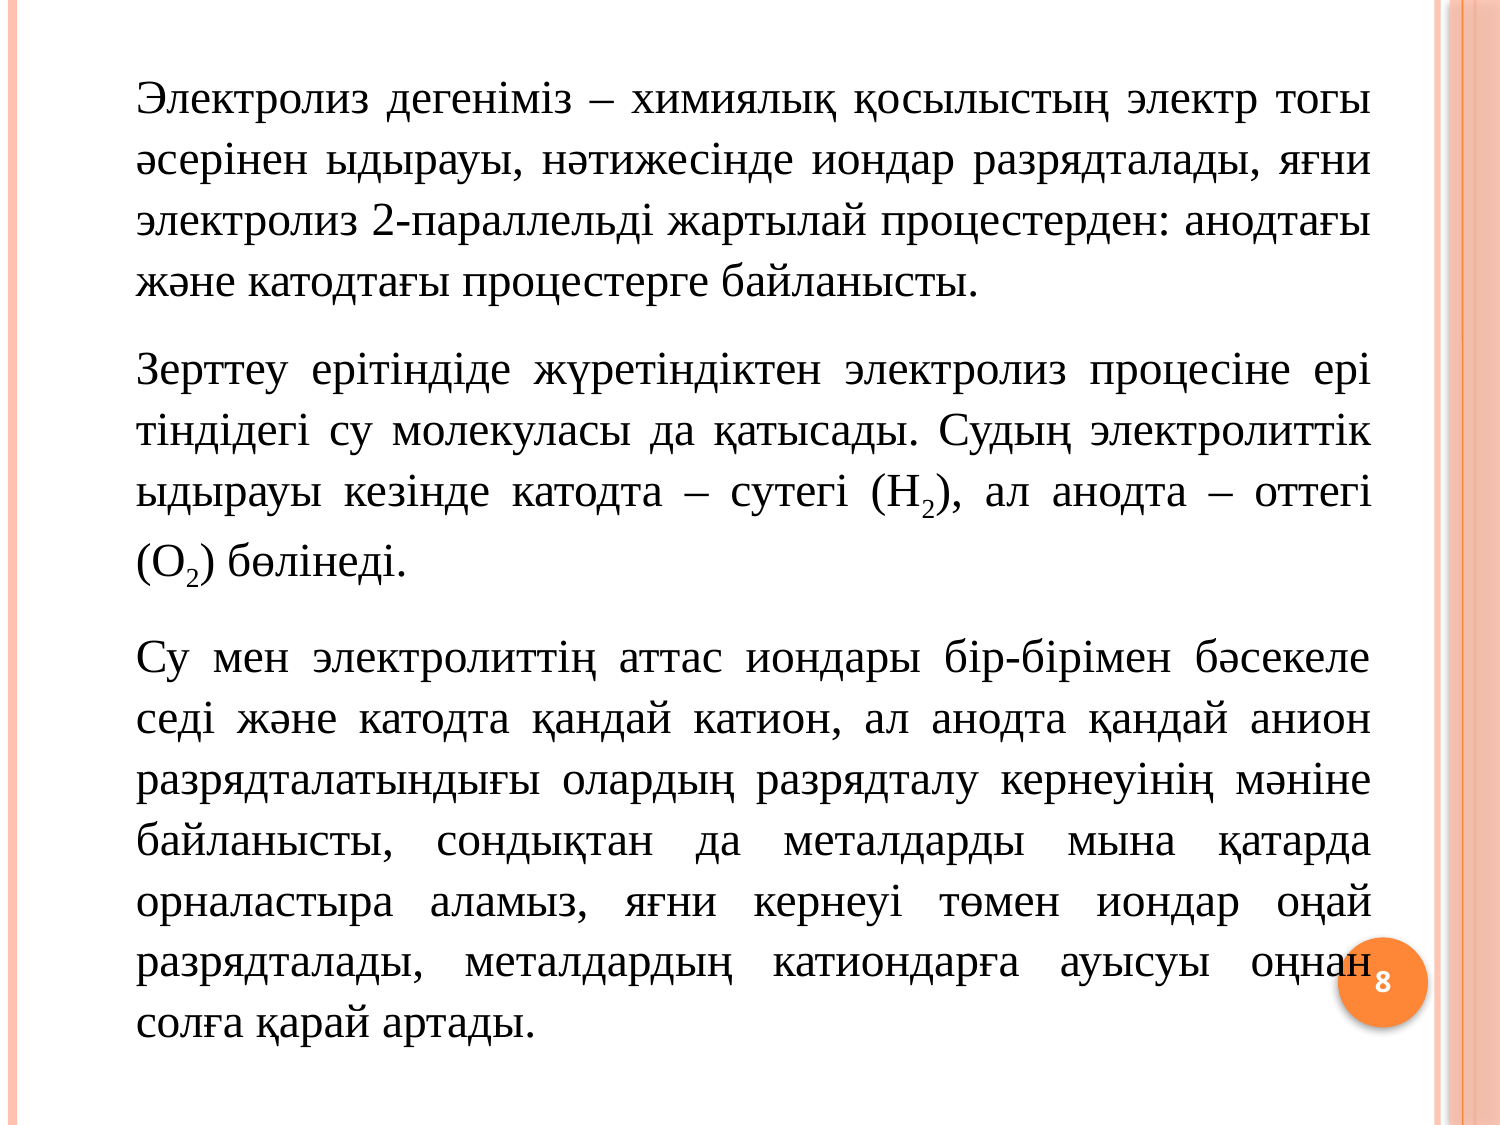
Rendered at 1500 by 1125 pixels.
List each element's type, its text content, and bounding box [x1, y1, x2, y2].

slide_number 8 [1333, 940, 1434, 1027]
list Электролиз дегеніміз – химиялық қосылыстың электр тогы әсерінен ыдырауы, нәтижесінде иондар разрядталады, яғни электролиз 2-параллельді жартылай процестерден: анодтағы және катодтағы процестерге байланысты. Зерттеу ерітіндіде жүретіндіктен электролиз процесіне ері­тіндідегі су молекуласы да қатысады. Судың электролиттік ыды­рауы кезінде катодта – сутегі (Н2), ал анодта – оттегі (О2) бөлі­неді. Су мен электролиттің аттас иондары бір-бірімен бәсекеле­седі және катодта қандай катион, ал анодта қандай анион разрядталатындығы олардың разрядталу кернеуінің мәніне бай­ланысты, сондықтан да металдарды мына қатарда орналас­ты­ра аламыз, яғни кернеуі төмен иондар оңай разрядталады, метал­дардың катиондарға ауысуы оңнан солға қарай артады. [75, 54, 1388, 1062]
